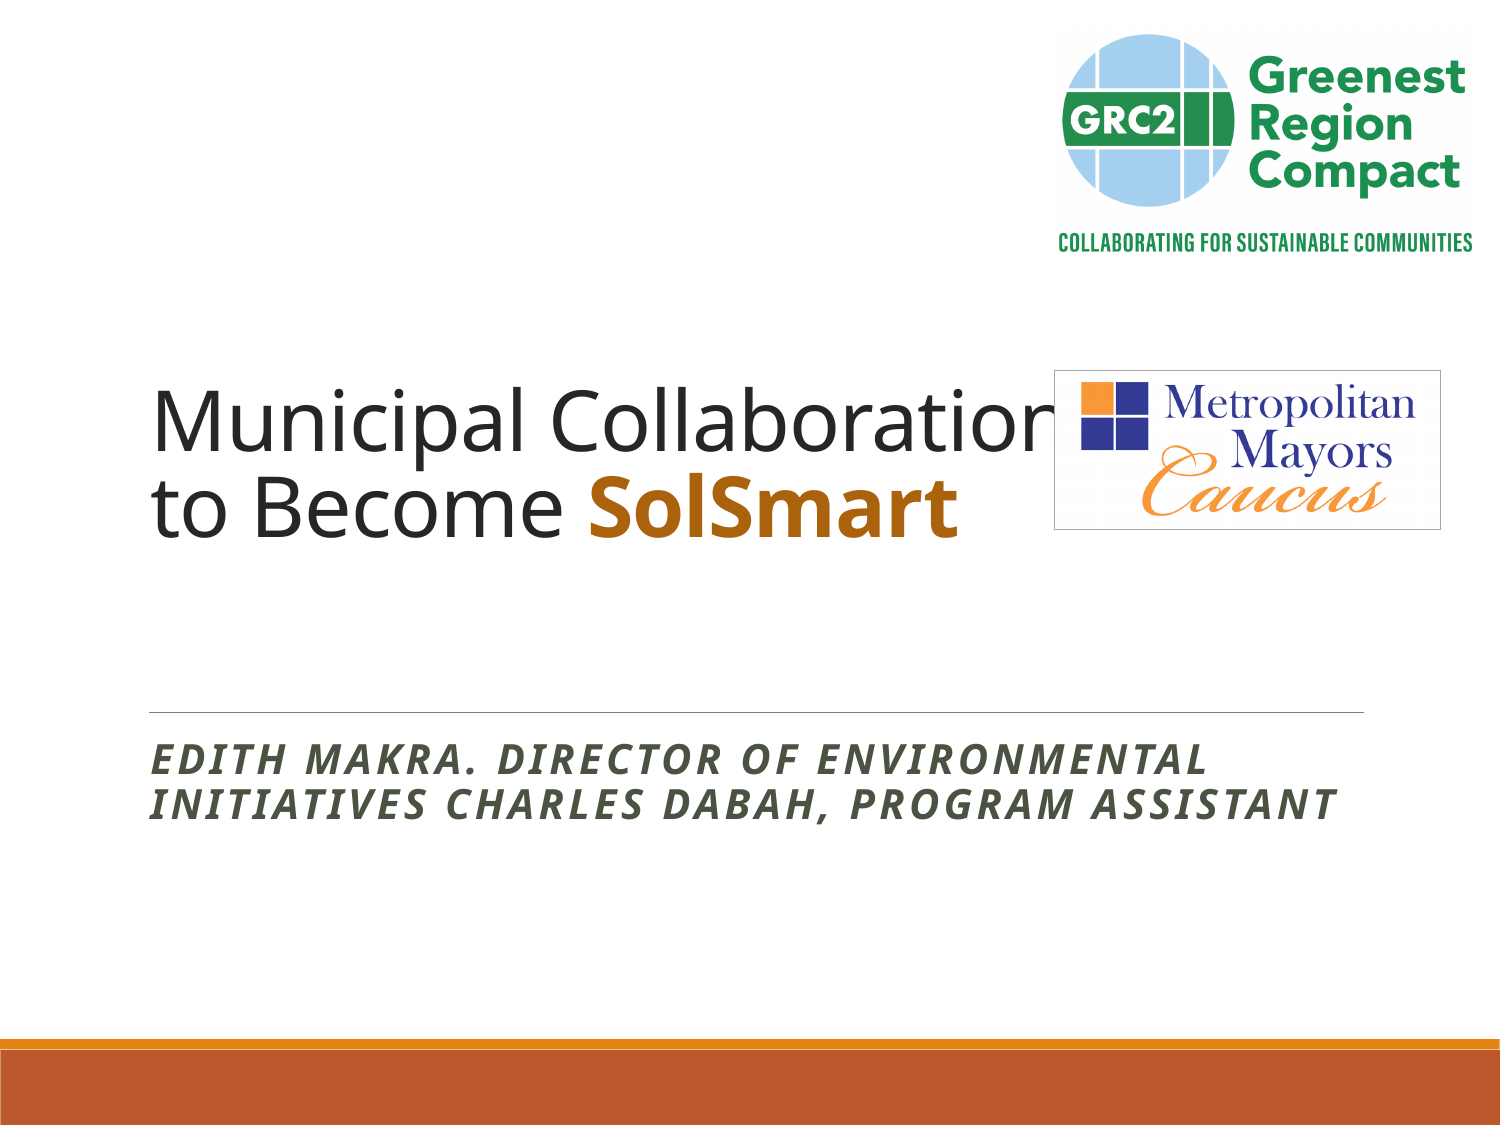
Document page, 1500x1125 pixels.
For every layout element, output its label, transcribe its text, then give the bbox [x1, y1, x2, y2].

picture [1053, 25, 1472, 252]
subtitle Edith makra. Director of environmental initiatives Charles Dabah, Program Assistant [135, 730, 1472, 919]
picture [1053, 370, 1442, 530]
title Municipal Collaboration to Become SolSmart [135, 78, 1373, 664]
